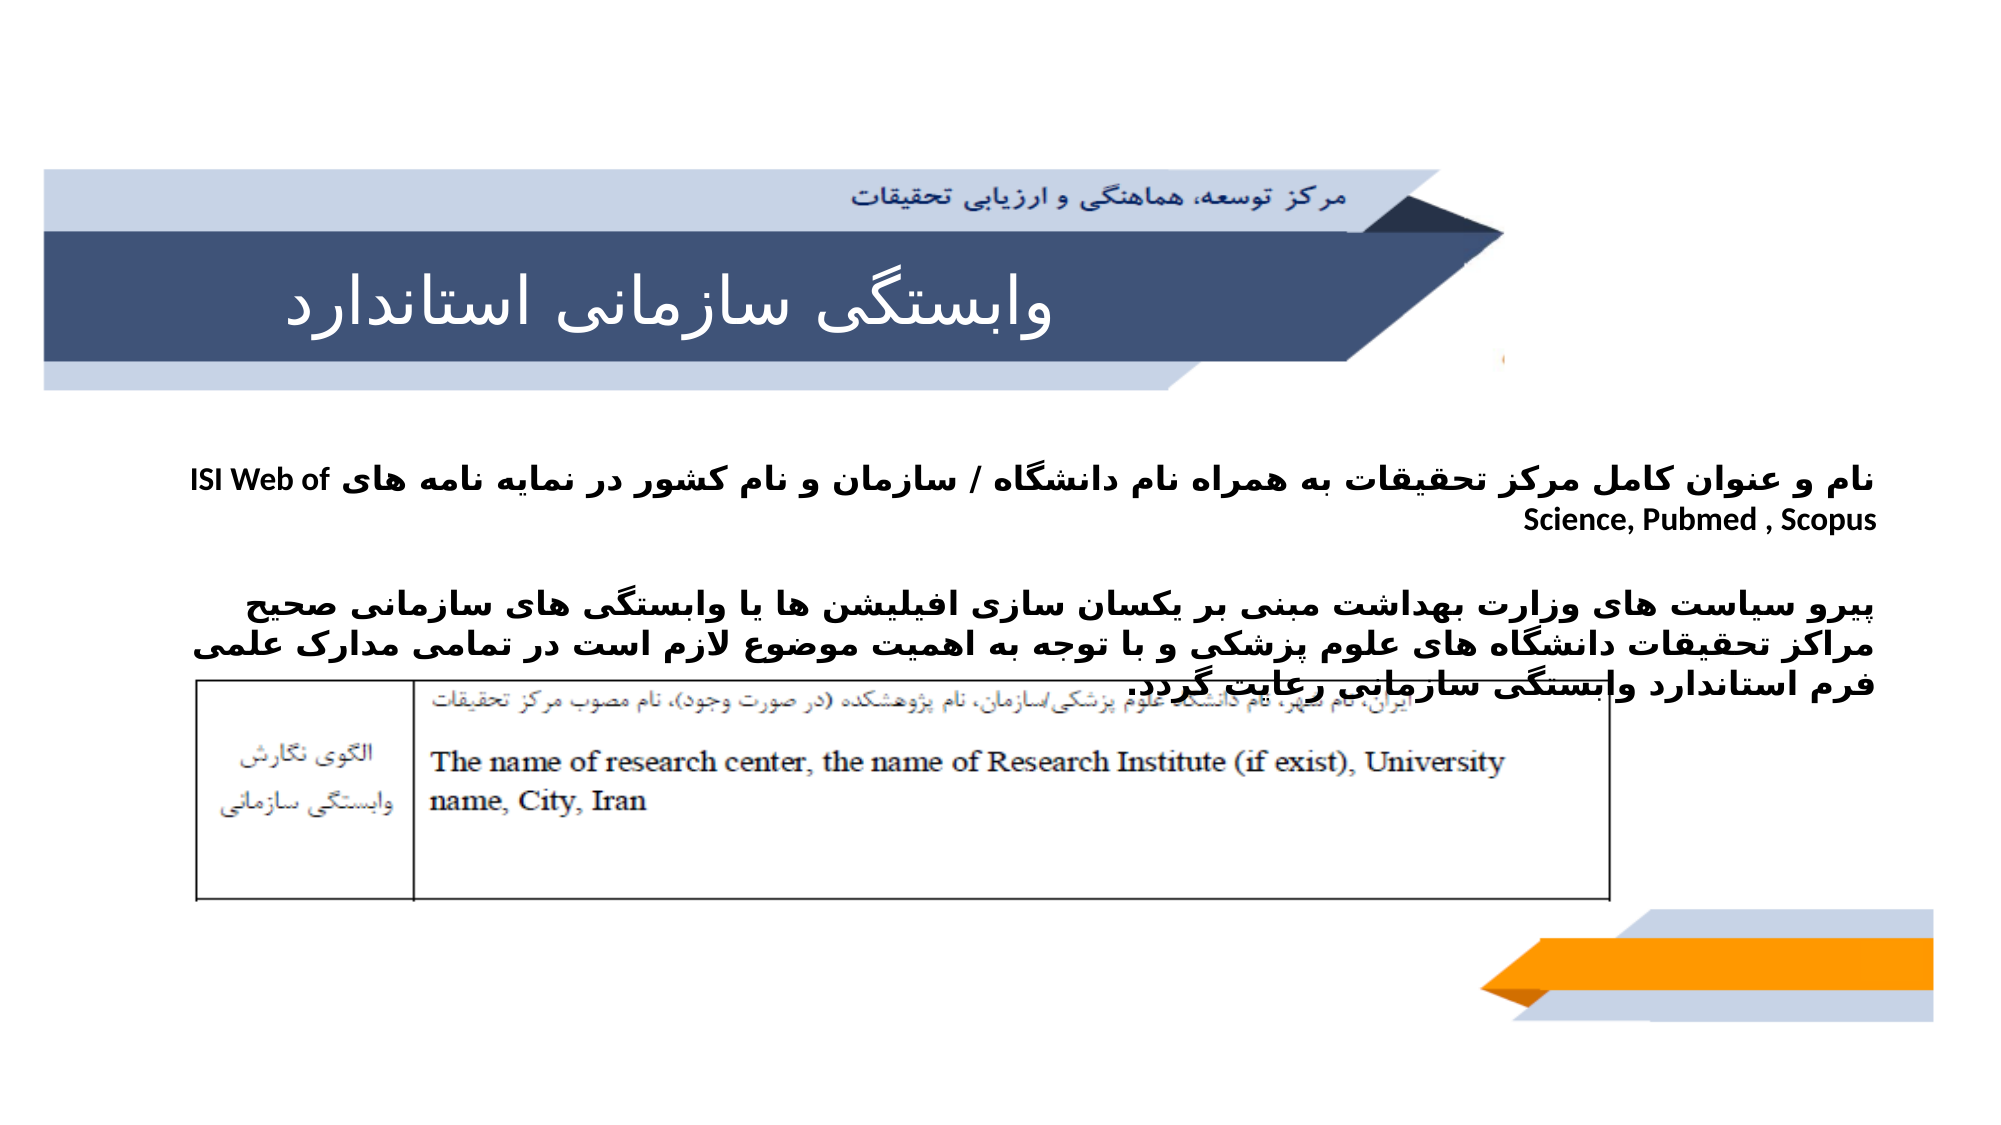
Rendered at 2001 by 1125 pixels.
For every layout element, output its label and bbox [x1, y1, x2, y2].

picture [0, 0, 2000, 1125]
list [187, 673, 1623, 909]
